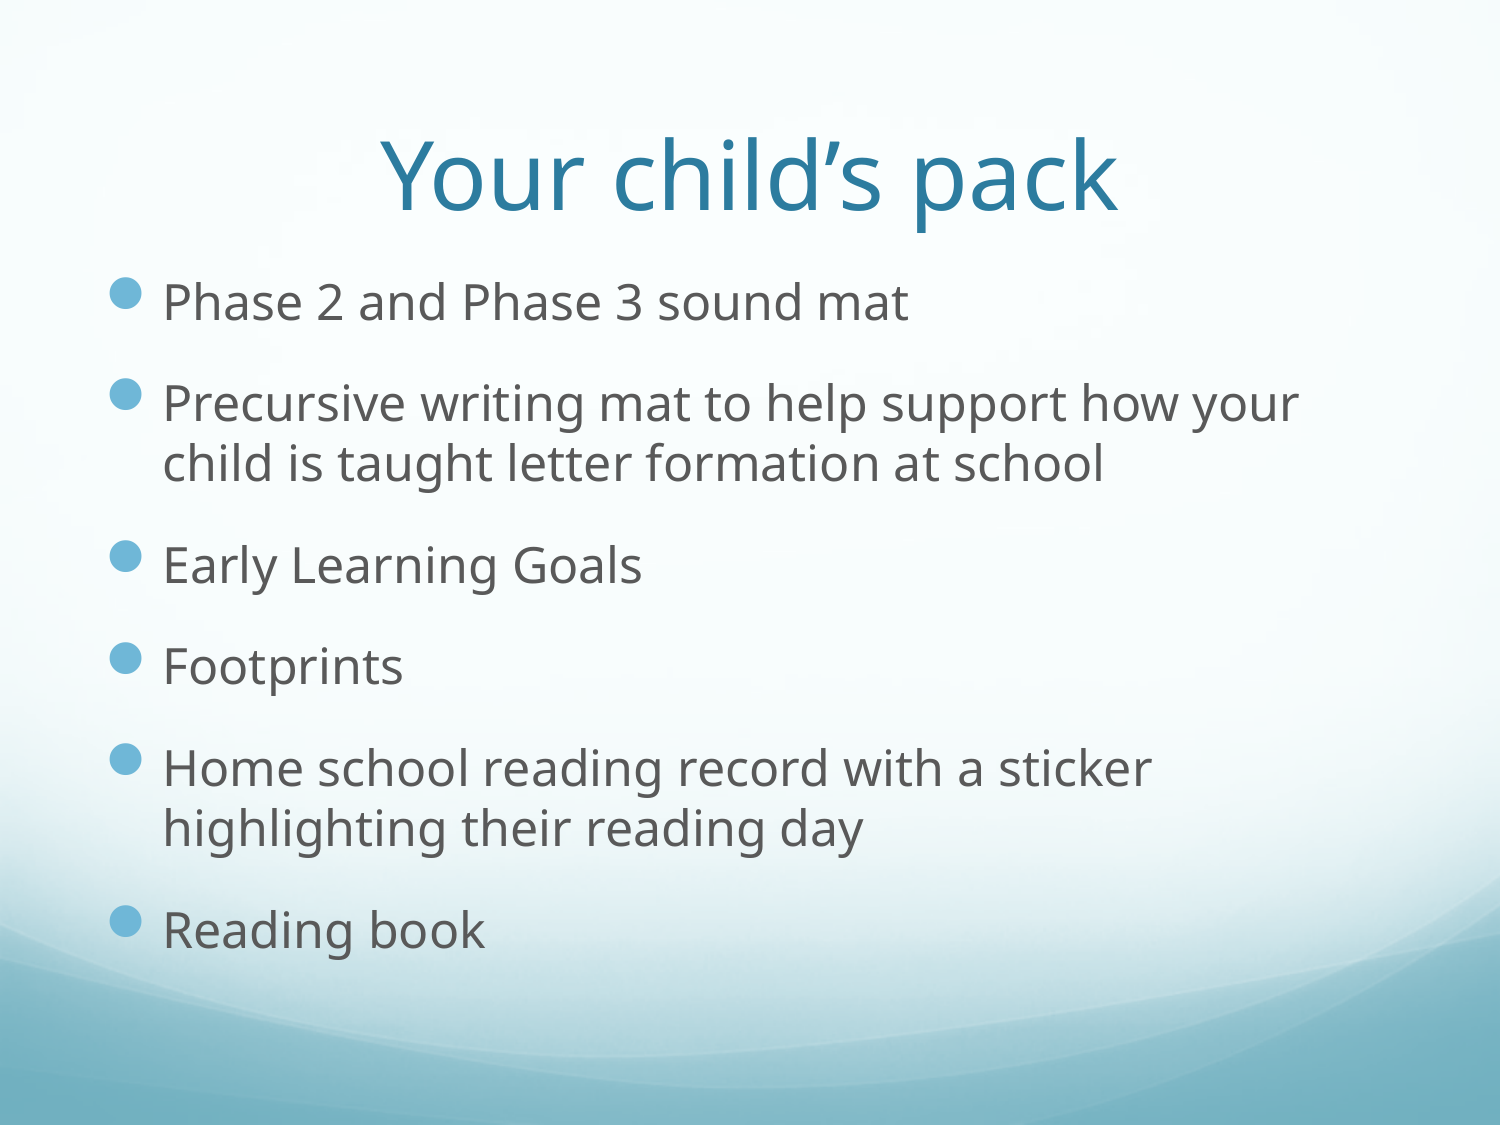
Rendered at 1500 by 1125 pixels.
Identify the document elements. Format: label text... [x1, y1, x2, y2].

title Your child’s pack [89, 17, 1410, 238]
list Phase 2 and Phase 3 sound mat Precursive writing mat to help support how your child is taught letter formation at school Early Learning Goals Footprints Home school reading record with a sticker highlighting their reading day Reading book [89, 262, 1410, 976]
